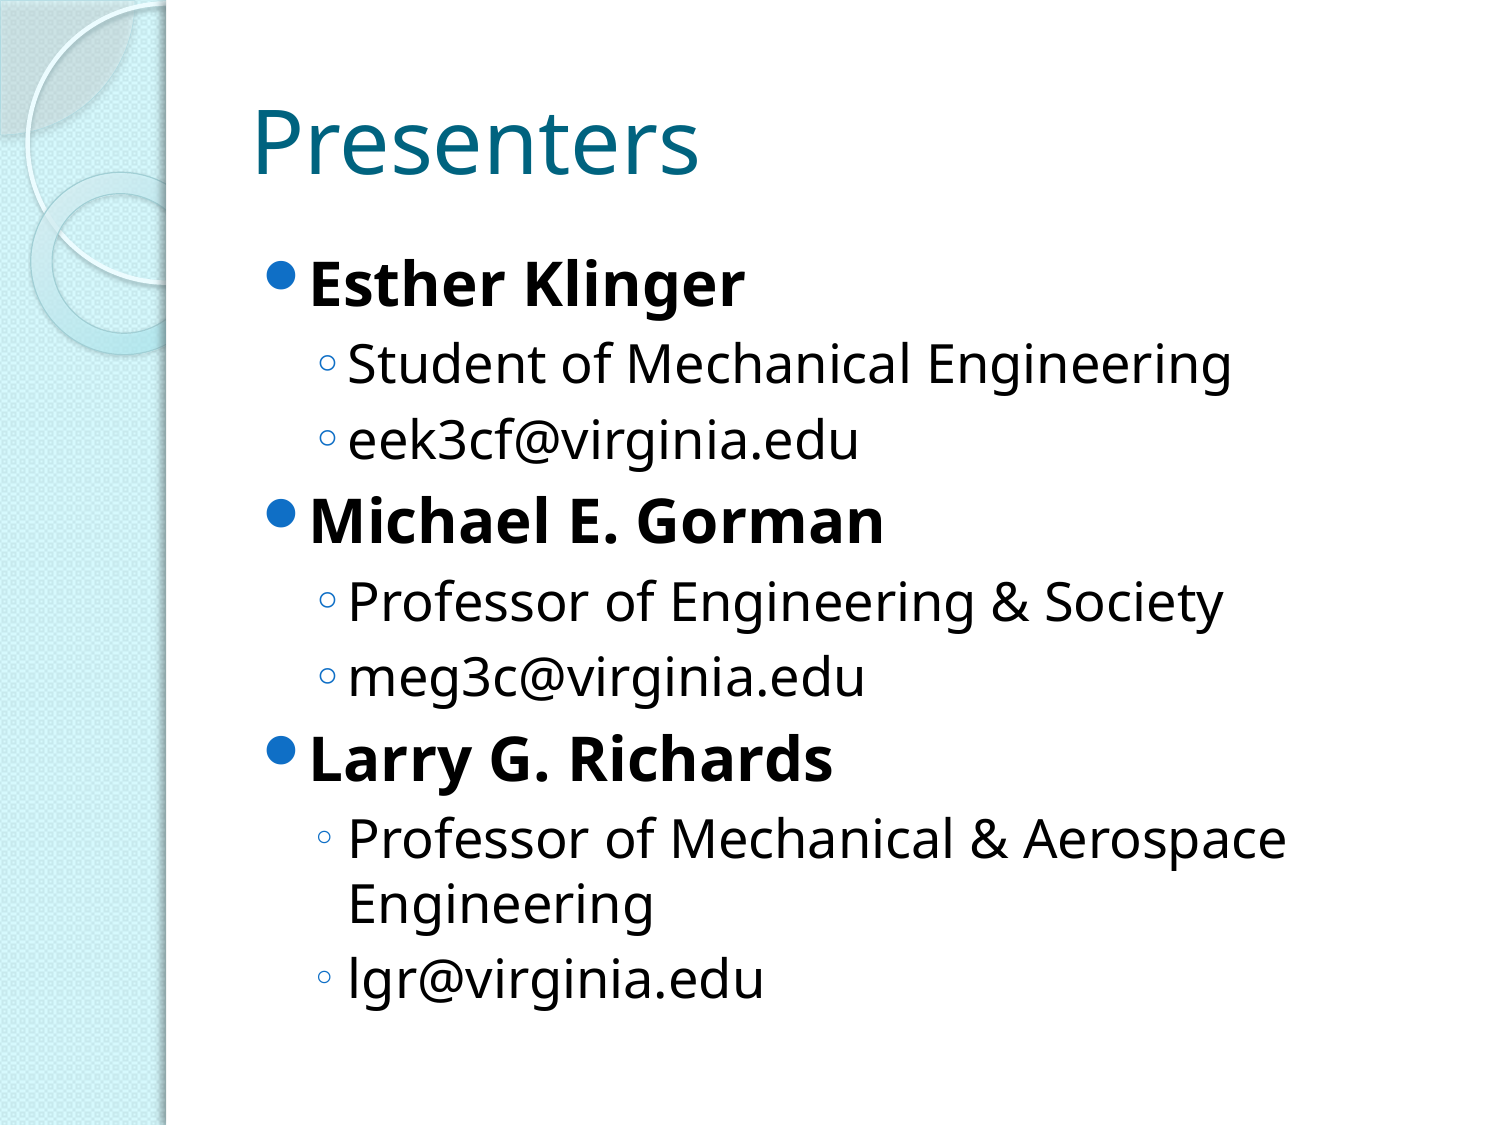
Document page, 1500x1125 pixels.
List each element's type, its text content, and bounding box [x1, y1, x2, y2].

list Esther Klinger Student of Mechanical Engineering eek3cf@virginia.edu Michael E. Gorman Professor of Engineering & Society meg3c@virginia.edu Larry G. Richards Professor of Mechanical & Aerospace Engineering lgr@virginia.edu [235, 237, 1466, 1025]
title Presenters [235, 45, 1466, 233]
